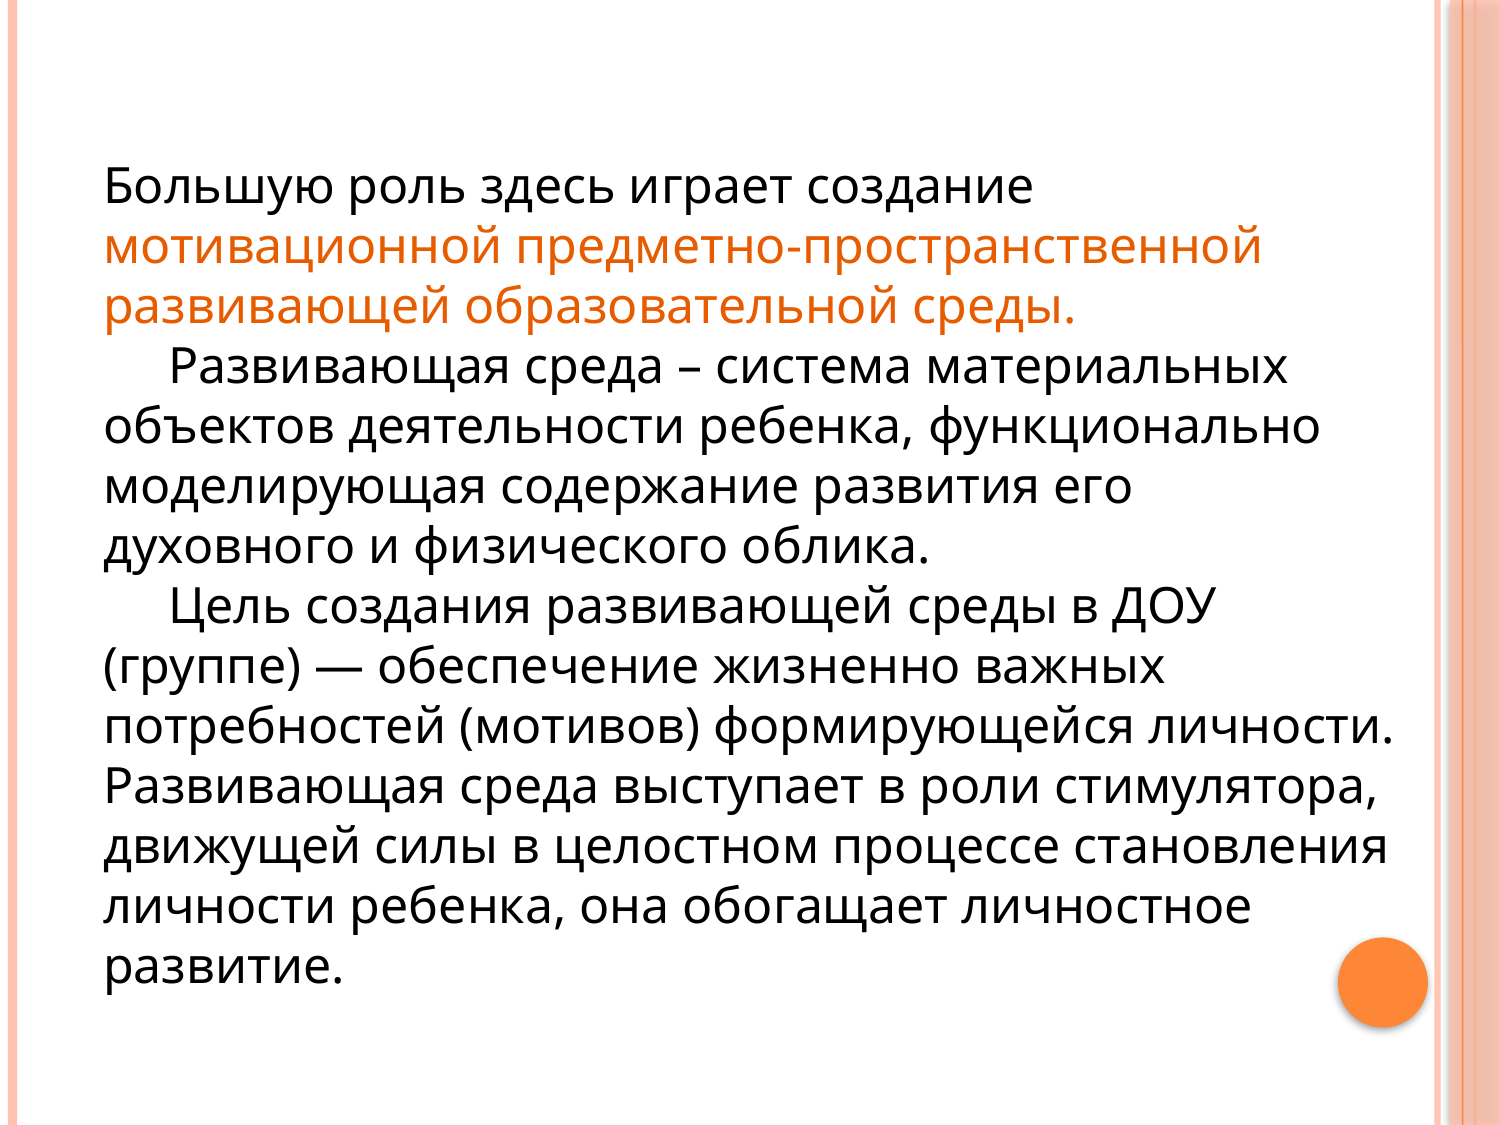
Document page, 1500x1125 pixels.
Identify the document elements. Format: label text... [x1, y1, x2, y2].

text_box Большую роль здесь играет создание мотивационной предметно-пространственной развивающей образовательной среды. Развивающая среда – система материальных объектов деятельности ребенка, функционально моделирующая содержание развития его духовного и физического облика. Цель создания развивающей среды в ДОУ (группе) — обеспечение жизненно важных потребностей (мотивов) формирующейся личности. Развивающая среда выступает в роли стимулятора, движущей силы в целостном процессе становления личности ребенка, она обогащает личностное развитие. [88, 145, 1412, 1001]
